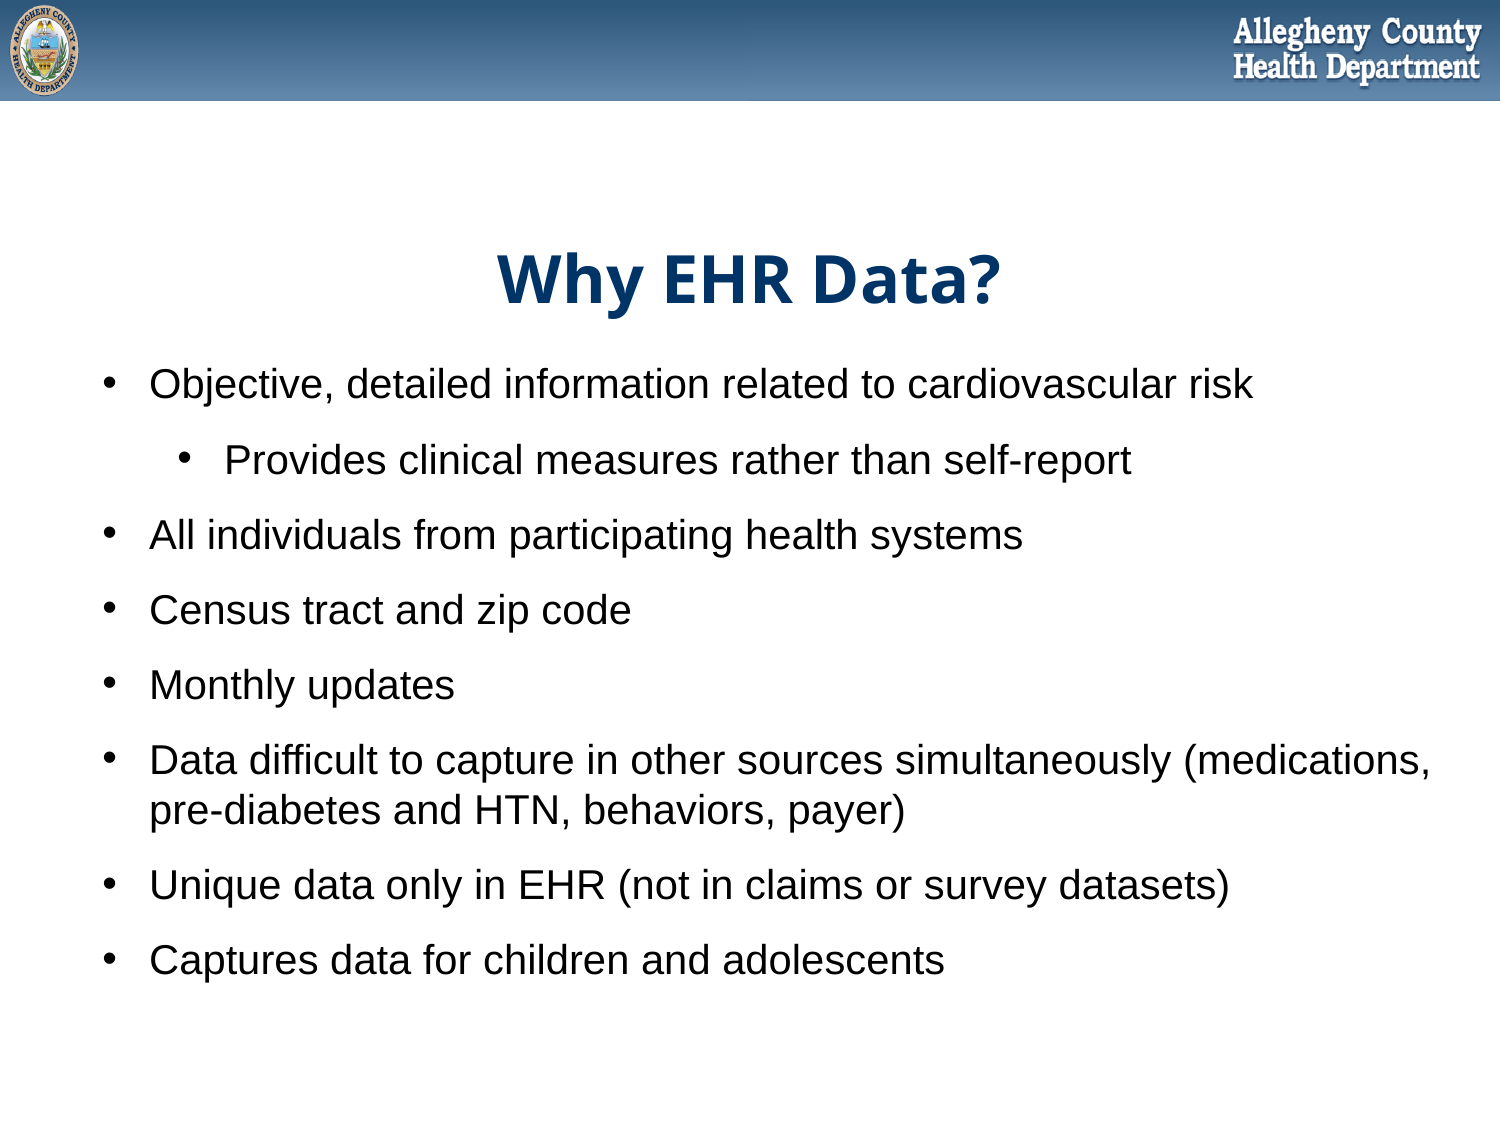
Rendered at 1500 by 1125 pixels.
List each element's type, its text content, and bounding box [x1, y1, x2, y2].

picture [0, 0, 1500, 101]
title Why EHR Data? [0, 237, 1500, 316]
text_box Objective, detailed information related to cardiovascular risk Provides clinical measures rather than self-report All individuals from participating health systems Census tract and zip code Monthly updates Data difficult to capture in other sources simultaneously (medications, pre-diabetes and HTN, behaviors, payer) Unique data only in EHR (not in claims or survey datasets) Captures data for children and adolescents [87, 349, 1450, 1053]
